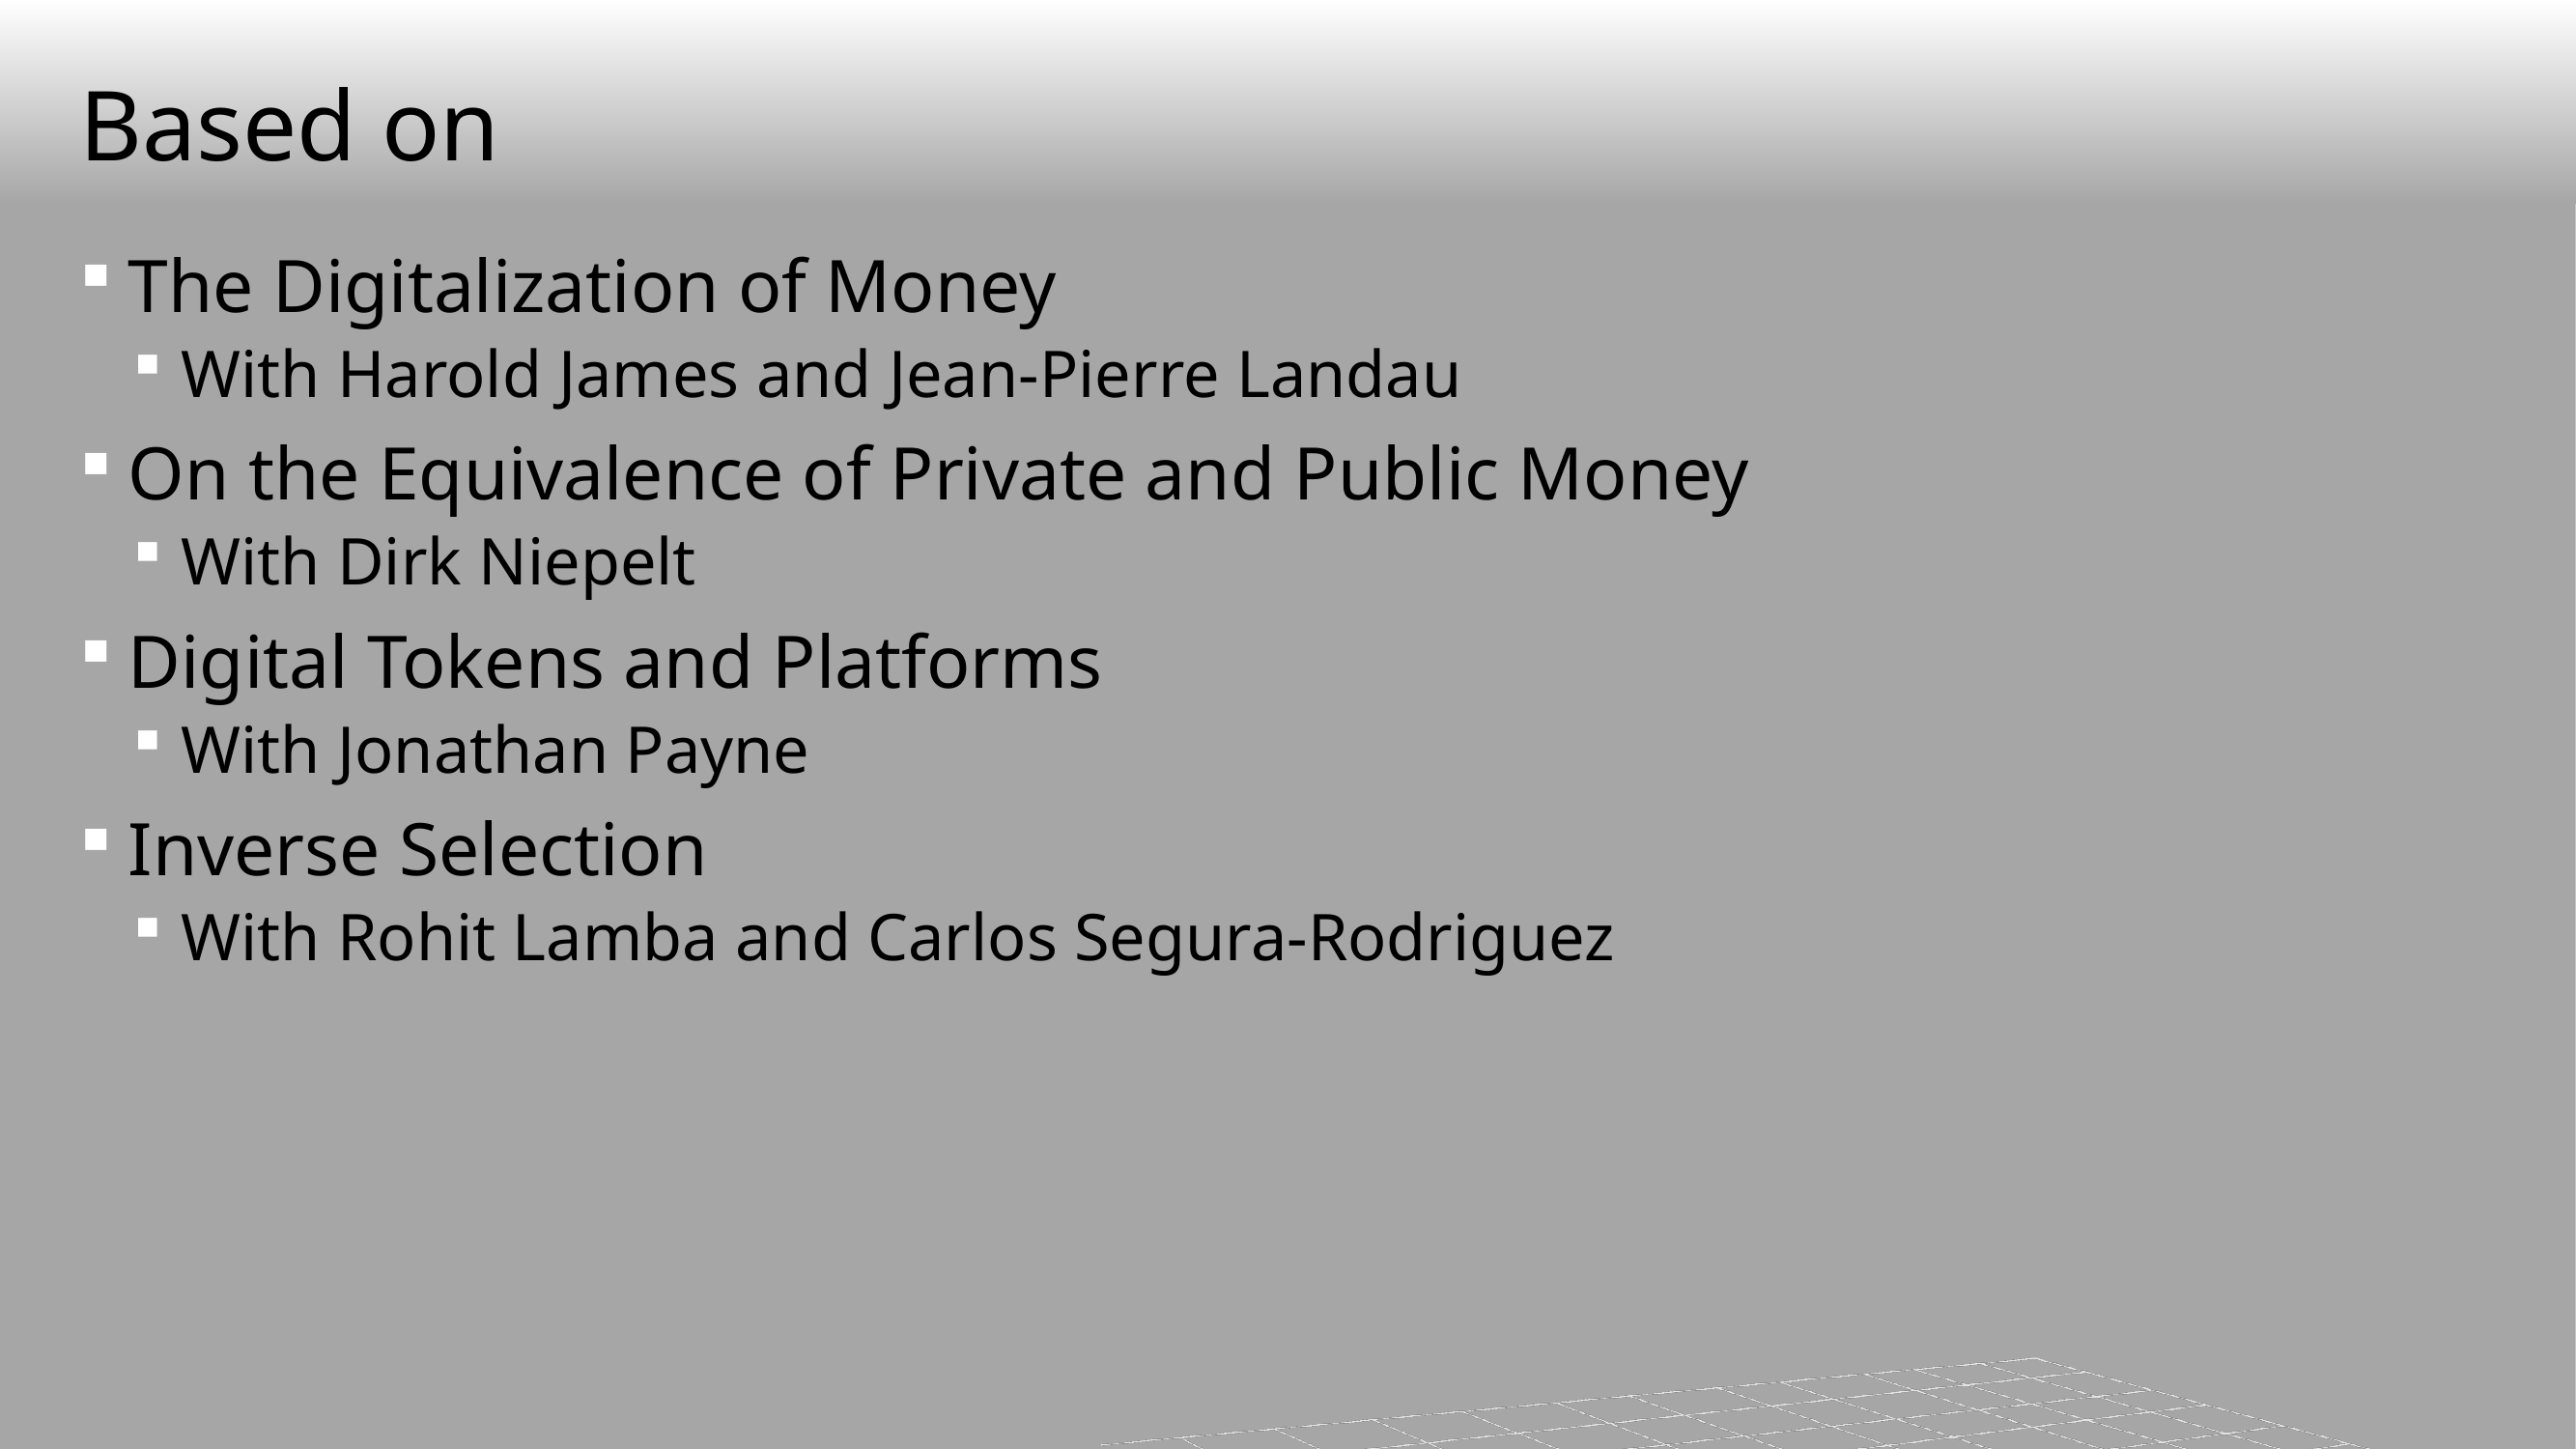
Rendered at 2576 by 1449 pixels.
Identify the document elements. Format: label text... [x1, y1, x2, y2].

list The Digitalization of Money With Harold James and Jean-Pierre Landau On the Equivalence of Private and Public Money With Dirk Niepelt Digital Tokens and Platforms With Jonathan Payne Inverse Selection With Rohit Lamba and Carlos Segura-Rodriguez [65, 242, 2521, 1355]
picture [1103, 1355, 2576, 1449]
title Based on [65, 39, 2521, 220]
